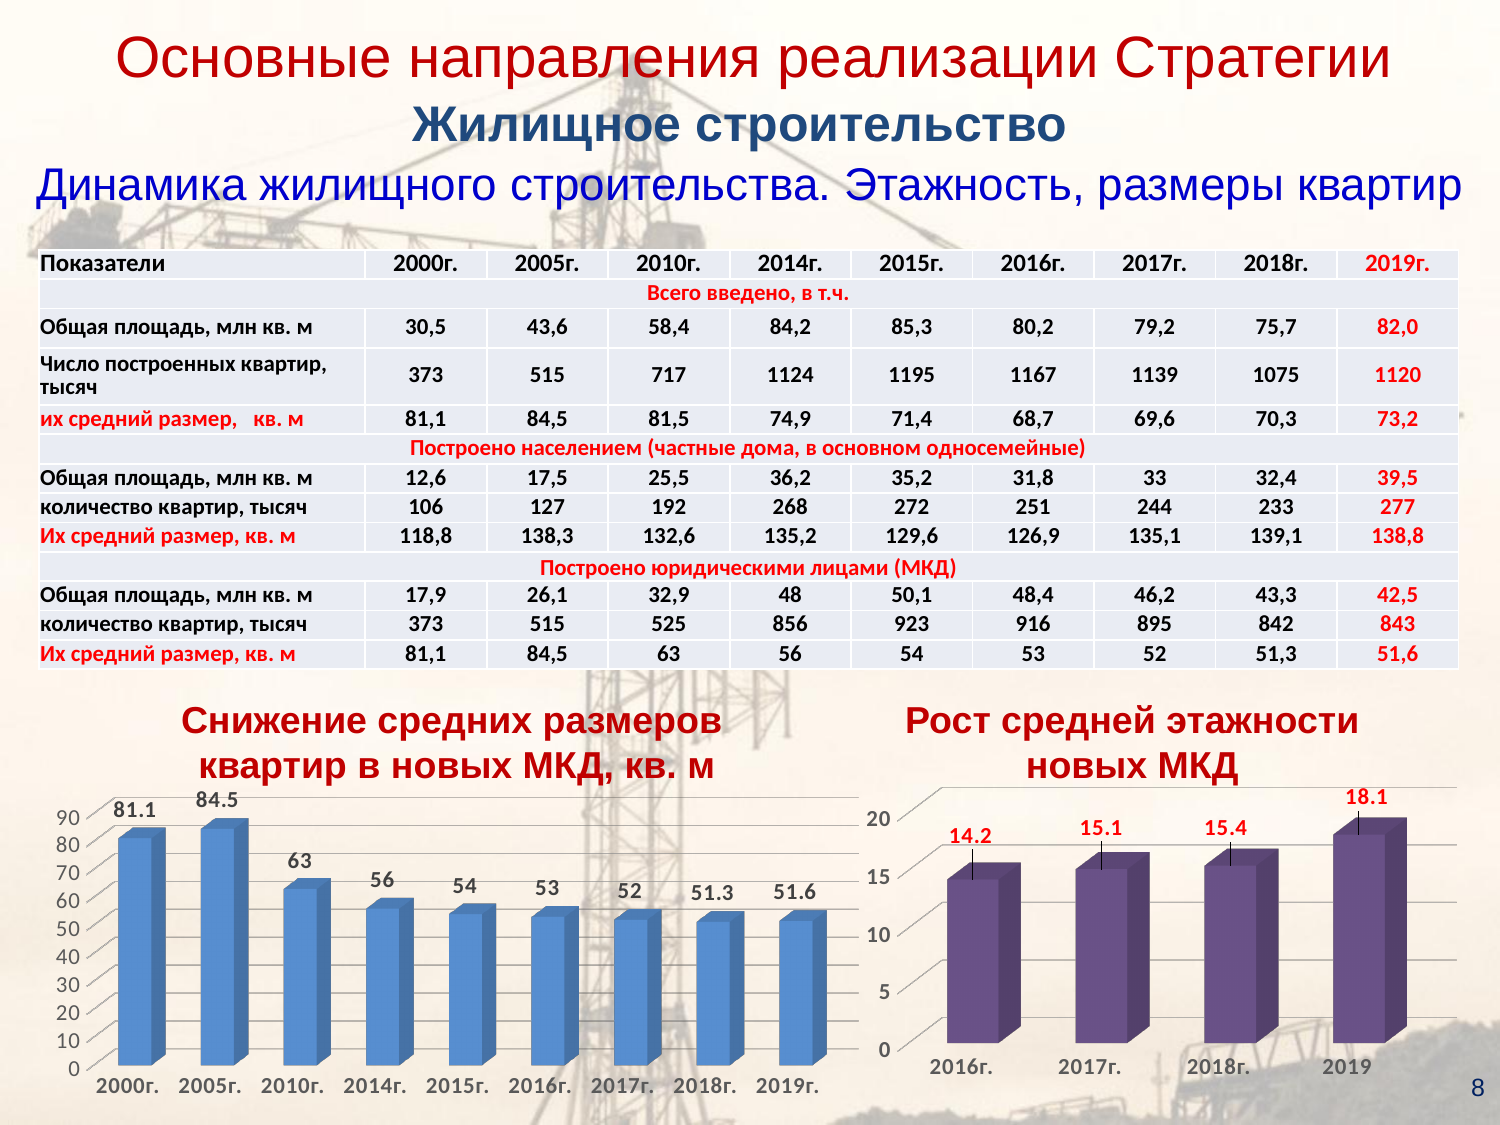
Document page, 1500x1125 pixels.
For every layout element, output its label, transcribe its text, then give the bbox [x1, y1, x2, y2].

table_cell 515 [488, 611, 607, 639]
table_cell 126,9 [973, 523, 1093, 551]
table_cell 36,2 [731, 465, 850, 492]
table_cell Общая площадь, млн кв. м [40, 582, 364, 610]
table_cell 856 [731, 611, 850, 639]
table_cell 717 [609, 349, 729, 404]
table_cell 84,5 [488, 641, 607, 668]
table_header 2010г. [609, 251, 729, 278]
table_cell 251 [973, 494, 1093, 522]
table_cell 53 [973, 641, 1093, 668]
table_cell 46,2 [1095, 582, 1215, 610]
table_header 2019г. [1338, 251, 1458, 278]
table_header Показатели [40, 251, 364, 278]
table_cell 79,2 [1095, 309, 1215, 347]
table_cell 135,2 [731, 523, 850, 551]
text_box Снижение средних размеров квартир в новых МКД, кв. м [165, 688, 749, 789]
table_cell 39,5 [1338, 465, 1458, 492]
table_cell 68,7 [973, 406, 1093, 433]
table_cell 138,3 [488, 523, 607, 551]
text_box Рост средней этажности новых МКД [877, 688, 1388, 773]
title Динамика жилищного строительства. Этажность, размеры квартир [18, 145, 1482, 225]
table_cell 81,1 [366, 406, 486, 433]
table_cell 373 [366, 349, 486, 404]
table_cell 1075 [1216, 349, 1336, 404]
table_cell количество квартир, тысяч [40, 611, 364, 639]
table_cell 52 [1095, 641, 1215, 668]
table_cell 135,1 [1095, 523, 1215, 551]
table_cell 277 [1338, 494, 1458, 522]
table_cell 1120 [1338, 349, 1458, 404]
table_cell 48,4 [973, 582, 1093, 610]
table_cell 25,5 [609, 465, 729, 492]
table_cell количество квартир, тысяч [40, 494, 364, 522]
table_cell 1195 [852, 349, 972, 404]
table_header 2014г. [731, 251, 850, 278]
table_cell Построено населением (частные дома, в основном односемейные) [40, 435, 1458, 463]
table_cell 895 [1095, 611, 1215, 639]
slide_number 8 [1435, 1046, 1500, 1125]
table_cell 80,2 [973, 309, 1093, 347]
table_cell 268 [731, 494, 850, 522]
table_header 2017г. [1095, 251, 1215, 278]
table_cell 192 [609, 494, 729, 522]
table_cell 32,4 [1216, 465, 1336, 492]
table_cell 842 [1216, 611, 1336, 639]
table_cell 48 [731, 582, 850, 610]
table_cell 127 [488, 494, 607, 522]
table_cell 272 [852, 494, 972, 522]
table_header 2000г. [366, 251, 486, 278]
table_cell 81,1 [366, 641, 486, 668]
table_cell 30,5 [366, 309, 486, 347]
table_cell 17,9 [366, 582, 486, 610]
table_cell 84,5 [488, 406, 607, 433]
table_cell 74,9 [731, 406, 850, 433]
table_cell 81,5 [609, 406, 729, 433]
table_cell 843 [1338, 611, 1458, 639]
table_header 2005г. [488, 251, 607, 278]
table_cell 916 [973, 611, 1093, 639]
table_header 2016г. [973, 251, 1093, 278]
table_cell 35,2 [852, 465, 972, 492]
table_cell 63 [609, 641, 729, 668]
table_cell 31,8 [973, 465, 1093, 492]
table_cell 1167 [973, 349, 1093, 404]
text_box Основные направления реализации Стратегии [27, 5, 1481, 103]
table_cell 1139 [1095, 349, 1215, 404]
table_cell 373 [366, 611, 486, 639]
table_cell 58,4 [609, 309, 729, 347]
table_cell 85,3 [852, 309, 972, 347]
table_cell Их средний размер, кв. м [40, 523, 364, 551]
table_cell 71,4 [852, 406, 972, 433]
table_cell Построено юридическими лицами (МКД) [40, 553, 1458, 580]
table_cell 51,6 [1338, 641, 1458, 668]
picture [0, 0, 1500, 1125]
table_cell 43,6 [488, 309, 607, 347]
table_header 2018г. [1216, 251, 1336, 278]
table_cell 51,3 [1216, 641, 1336, 668]
table_cell Общая площадь, млн кв. м [40, 465, 364, 492]
table_cell 69,6 [1095, 406, 1215, 433]
table_cell 33 [1095, 465, 1215, 492]
table_cell 139,1 [1216, 523, 1336, 551]
table_cell 42,5 [1338, 582, 1458, 610]
table_cell 54 [852, 641, 972, 668]
table_cell Число построенных квартир, тысяч [40, 349, 364, 404]
text_box Жилищное строительство [54, 83, 1425, 159]
table_cell 515 [488, 349, 607, 404]
table_cell 84,2 [731, 309, 850, 347]
table_cell 17,5 [488, 465, 607, 492]
table_cell 70,3 [1216, 406, 1336, 433]
table_cell 12,6 [366, 465, 486, 492]
table_cell 73,2 [1338, 406, 1458, 433]
table_cell Общая площадь, млн кв. м [40, 309, 364, 347]
table_cell Всего введено, в т.ч. [40, 280, 1458, 308]
table_cell 56 [731, 641, 850, 668]
table_cell их средний размер, кв. м [40, 406, 364, 433]
table_cell 50,1 [852, 582, 972, 610]
table_cell 43,3 [1216, 582, 1336, 610]
table_cell Их средний размер, кв. м [40, 641, 364, 668]
table_cell 244 [1095, 494, 1215, 522]
table_cell 82,0 [1338, 309, 1458, 347]
table_cell 32,9 [609, 582, 729, 610]
table_cell 233 [1216, 494, 1336, 522]
table_cell 1124 [731, 349, 850, 404]
table_cell 129,6 [852, 523, 972, 551]
table_cell 75,7 [1216, 309, 1336, 347]
table_cell 525 [609, 611, 729, 639]
table_cell 138,8 [1338, 523, 1458, 551]
table_cell 106 [366, 494, 486, 522]
chart [37, 775, 1483, 1107]
table_header 2015г. [852, 251, 972, 278]
table_cell 118,8 [366, 523, 486, 551]
table_cell 132,6 [609, 523, 729, 551]
table_cell 26,1 [488, 582, 607, 610]
table_cell 923 [852, 611, 972, 639]
